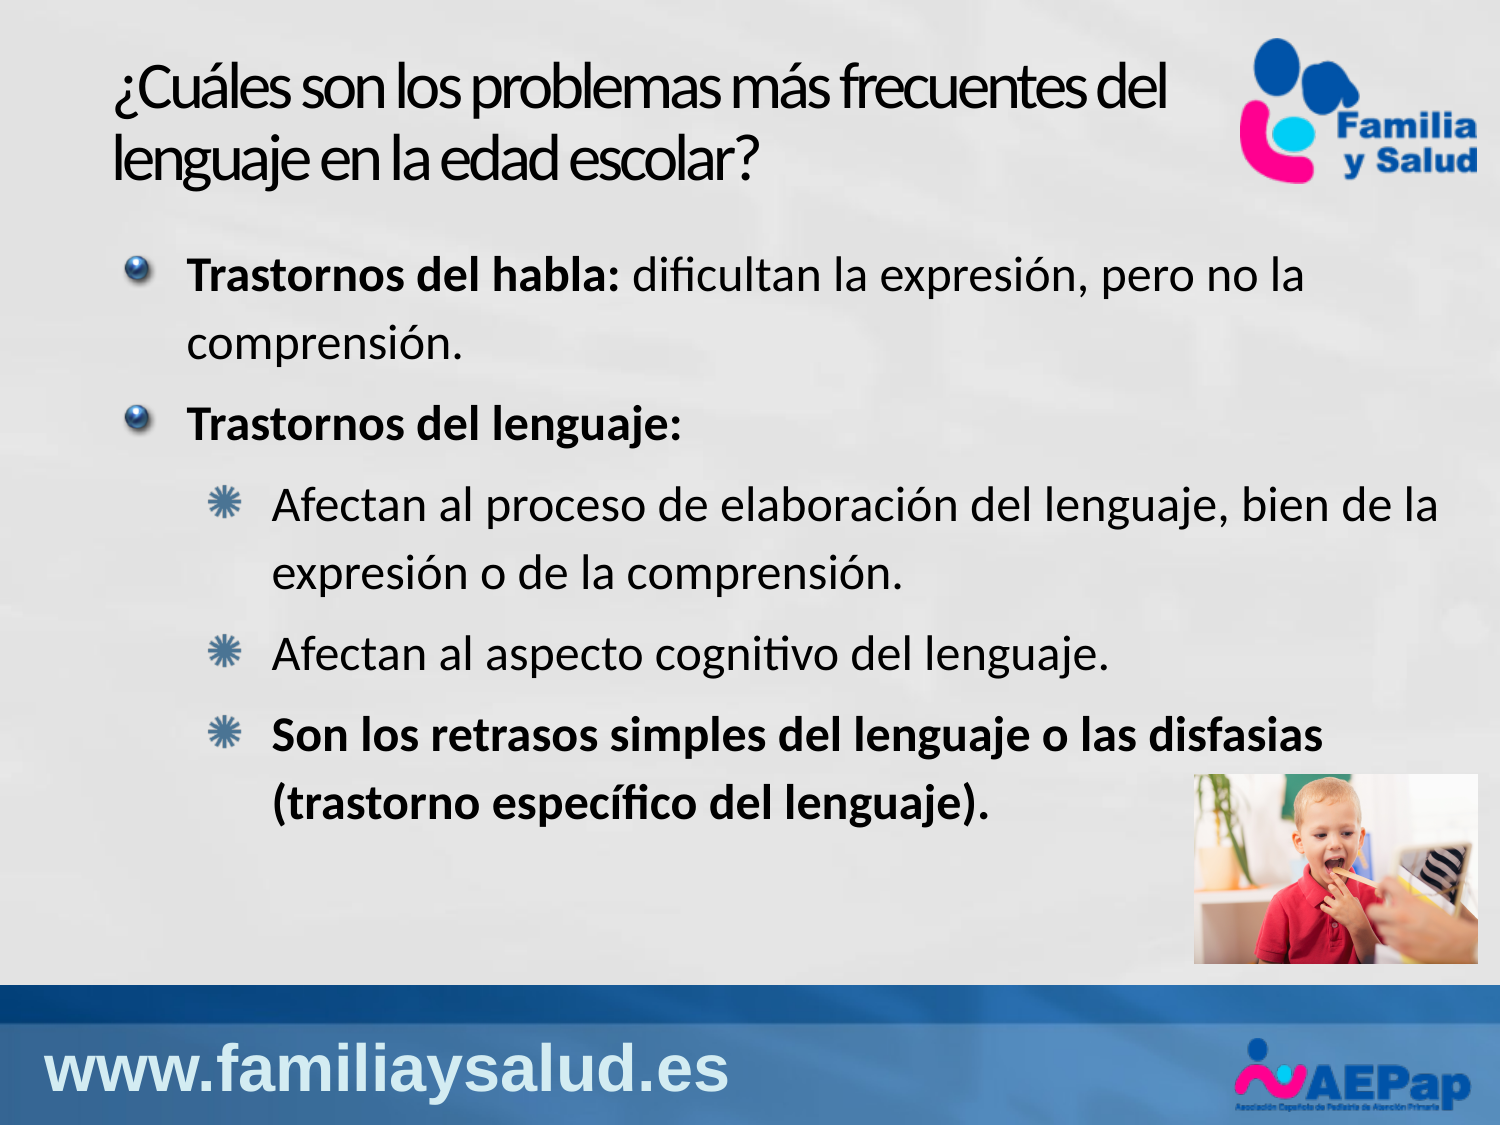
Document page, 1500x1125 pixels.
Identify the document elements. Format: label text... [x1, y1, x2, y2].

text_box www.familiaysalud.es [36, 1017, 749, 1113]
text_box ¿Cuáles son los problemas más frecuentes del lenguaje en la edad escolar? [111, 51, 1193, 196]
picture [0, 0, 1500, 1125]
text_box Trastornos del habla: dificultan la expresión, pero no la comprensión. Trastornos del lenguaje: Afectan al proceso de elaboración del lenguaje, bien de la expresión o de la comprensión. Afectan al aspecto cognitivo del lenguaje. Son los retrasos simples del lenguaje o las disfasias (trastorno específico del lenguaje). [121, 232, 1465, 949]
